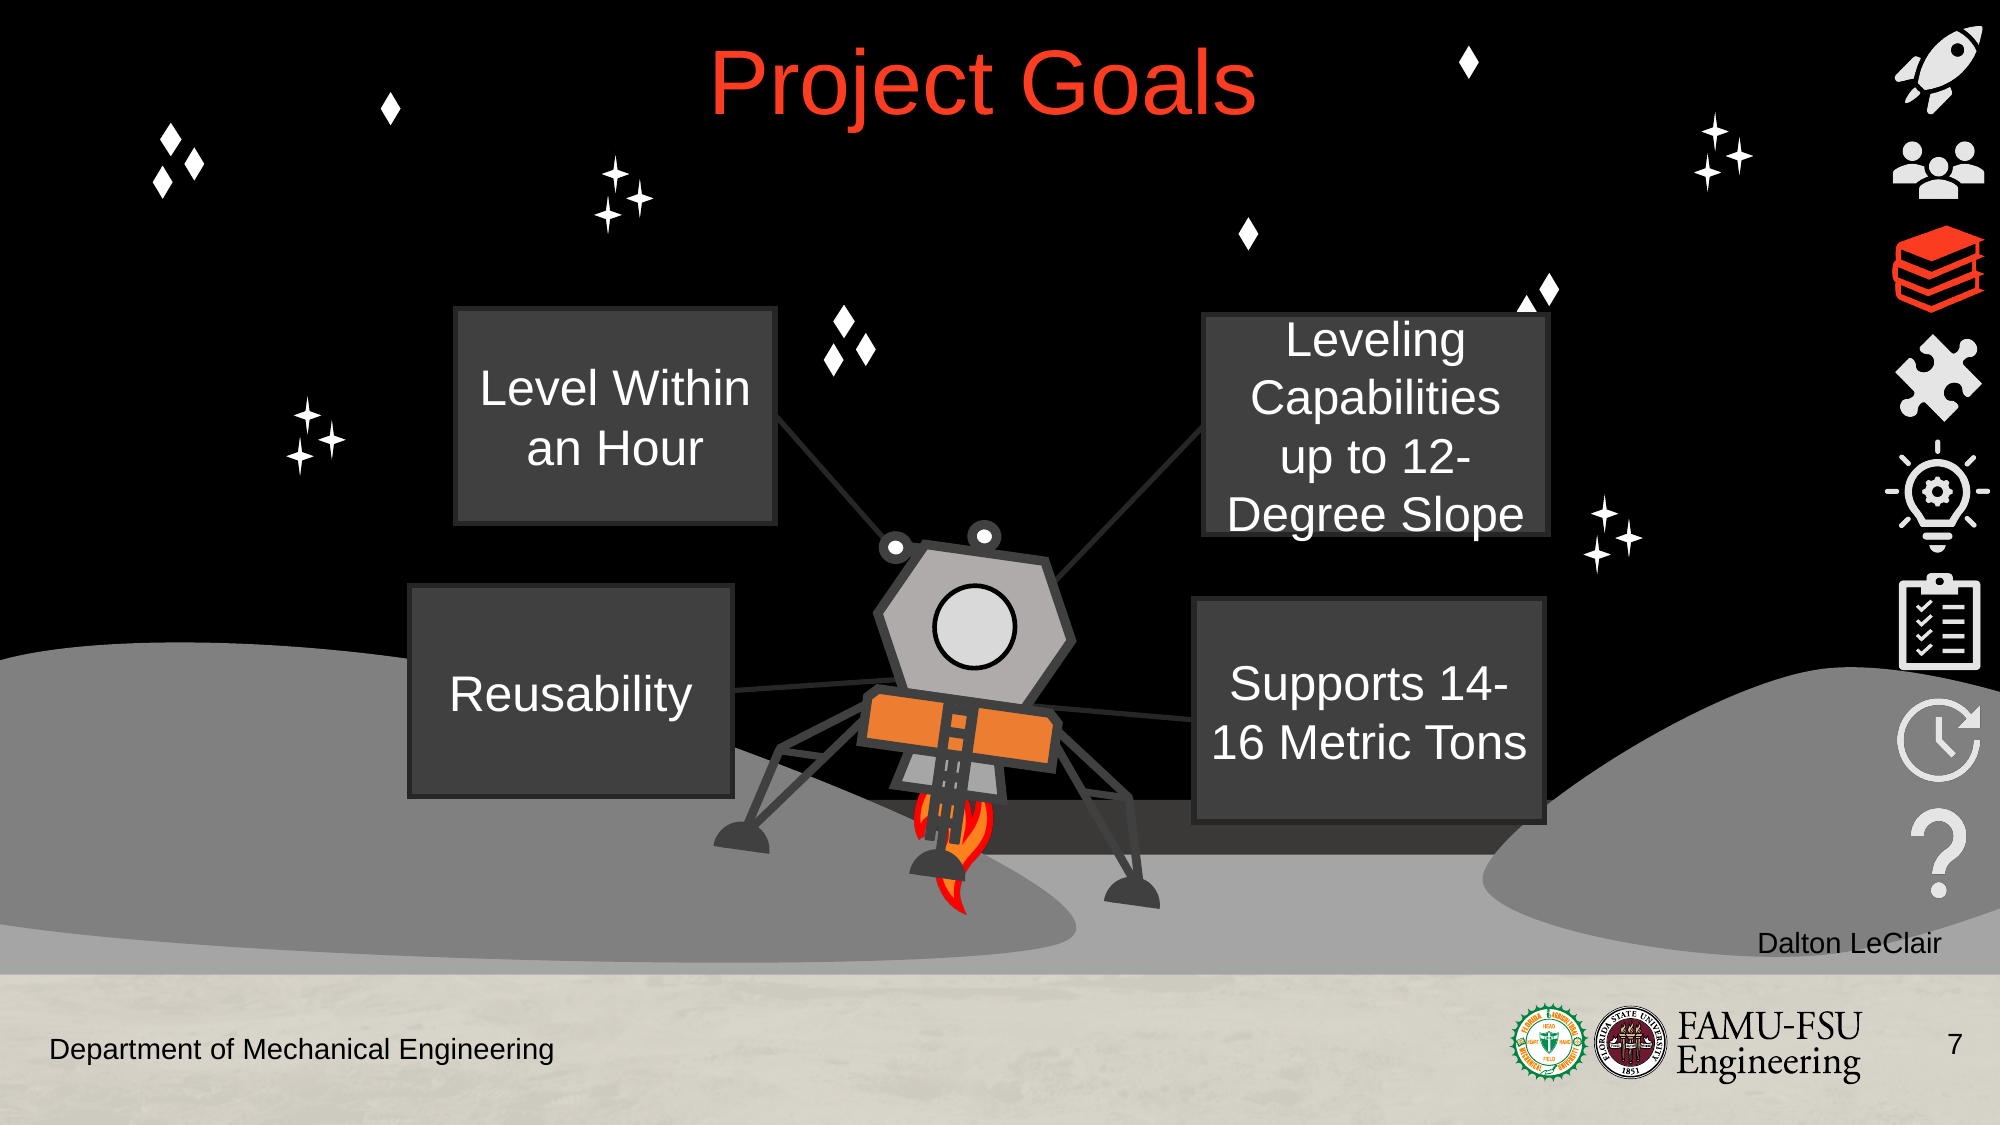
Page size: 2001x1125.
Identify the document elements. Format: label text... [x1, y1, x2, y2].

picture [1876, 562, 2000, 680]
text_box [0, 0, 2000, 970]
picture [1875, 434, 2000, 560]
text_box [0, 970, 2000, 976]
picture [1885, 800, 1991, 906]
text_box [734, 522, 1185, 908]
slide_number 7 [1862, 1017, 1978, 1078]
picture [1885, 327, 1991, 433]
picture [1885, 687, 1991, 793]
picture [1885, 17, 1991, 322]
picture [894, 908, 1013, 915]
